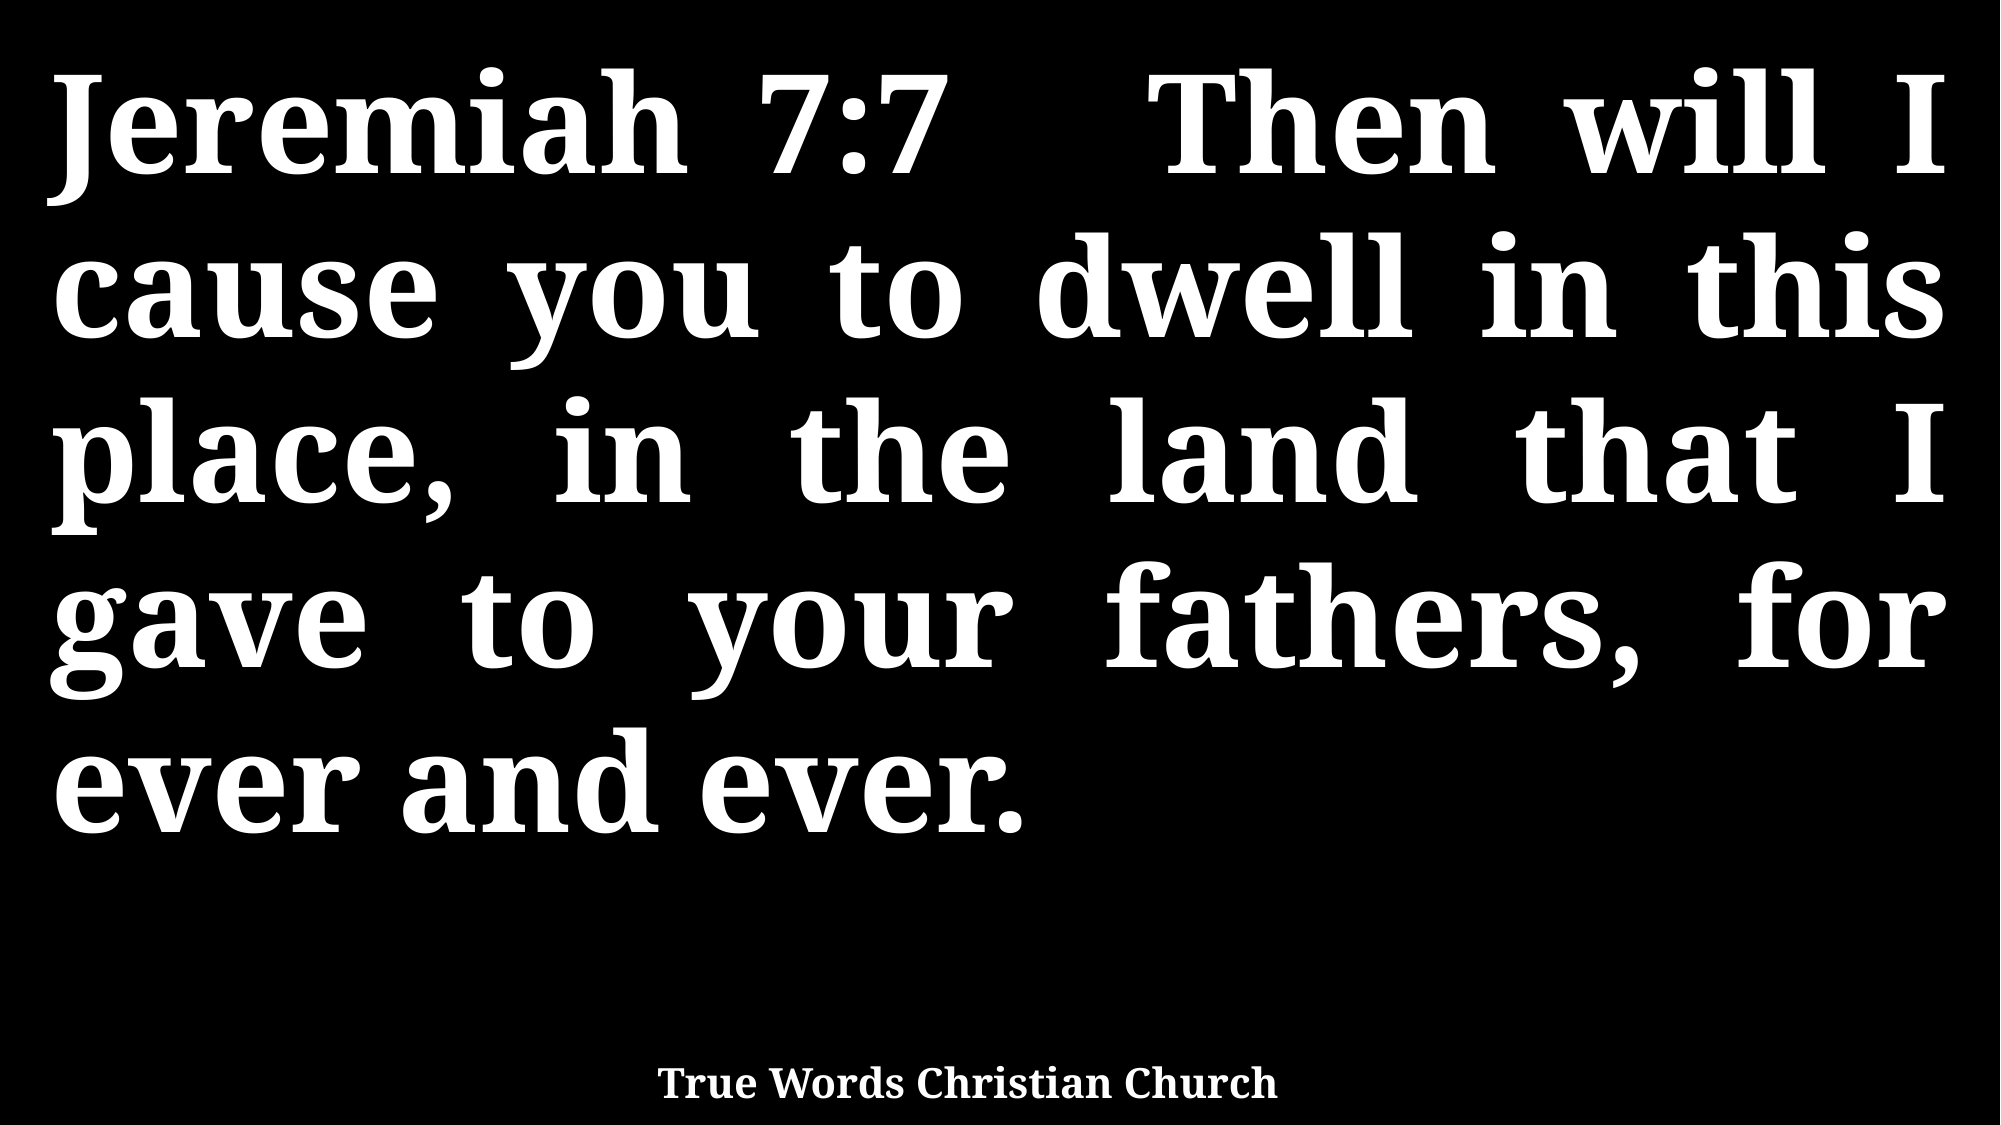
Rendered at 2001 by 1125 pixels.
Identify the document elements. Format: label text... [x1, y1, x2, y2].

text_box Jeremiah 7:7 Then will I cause you to dwell in this place, in the land that I gave to your fathers, for ever and ever. [35, 28, 1965, 868]
text_box True Words Christian Church [642, 1049, 1294, 1114]
